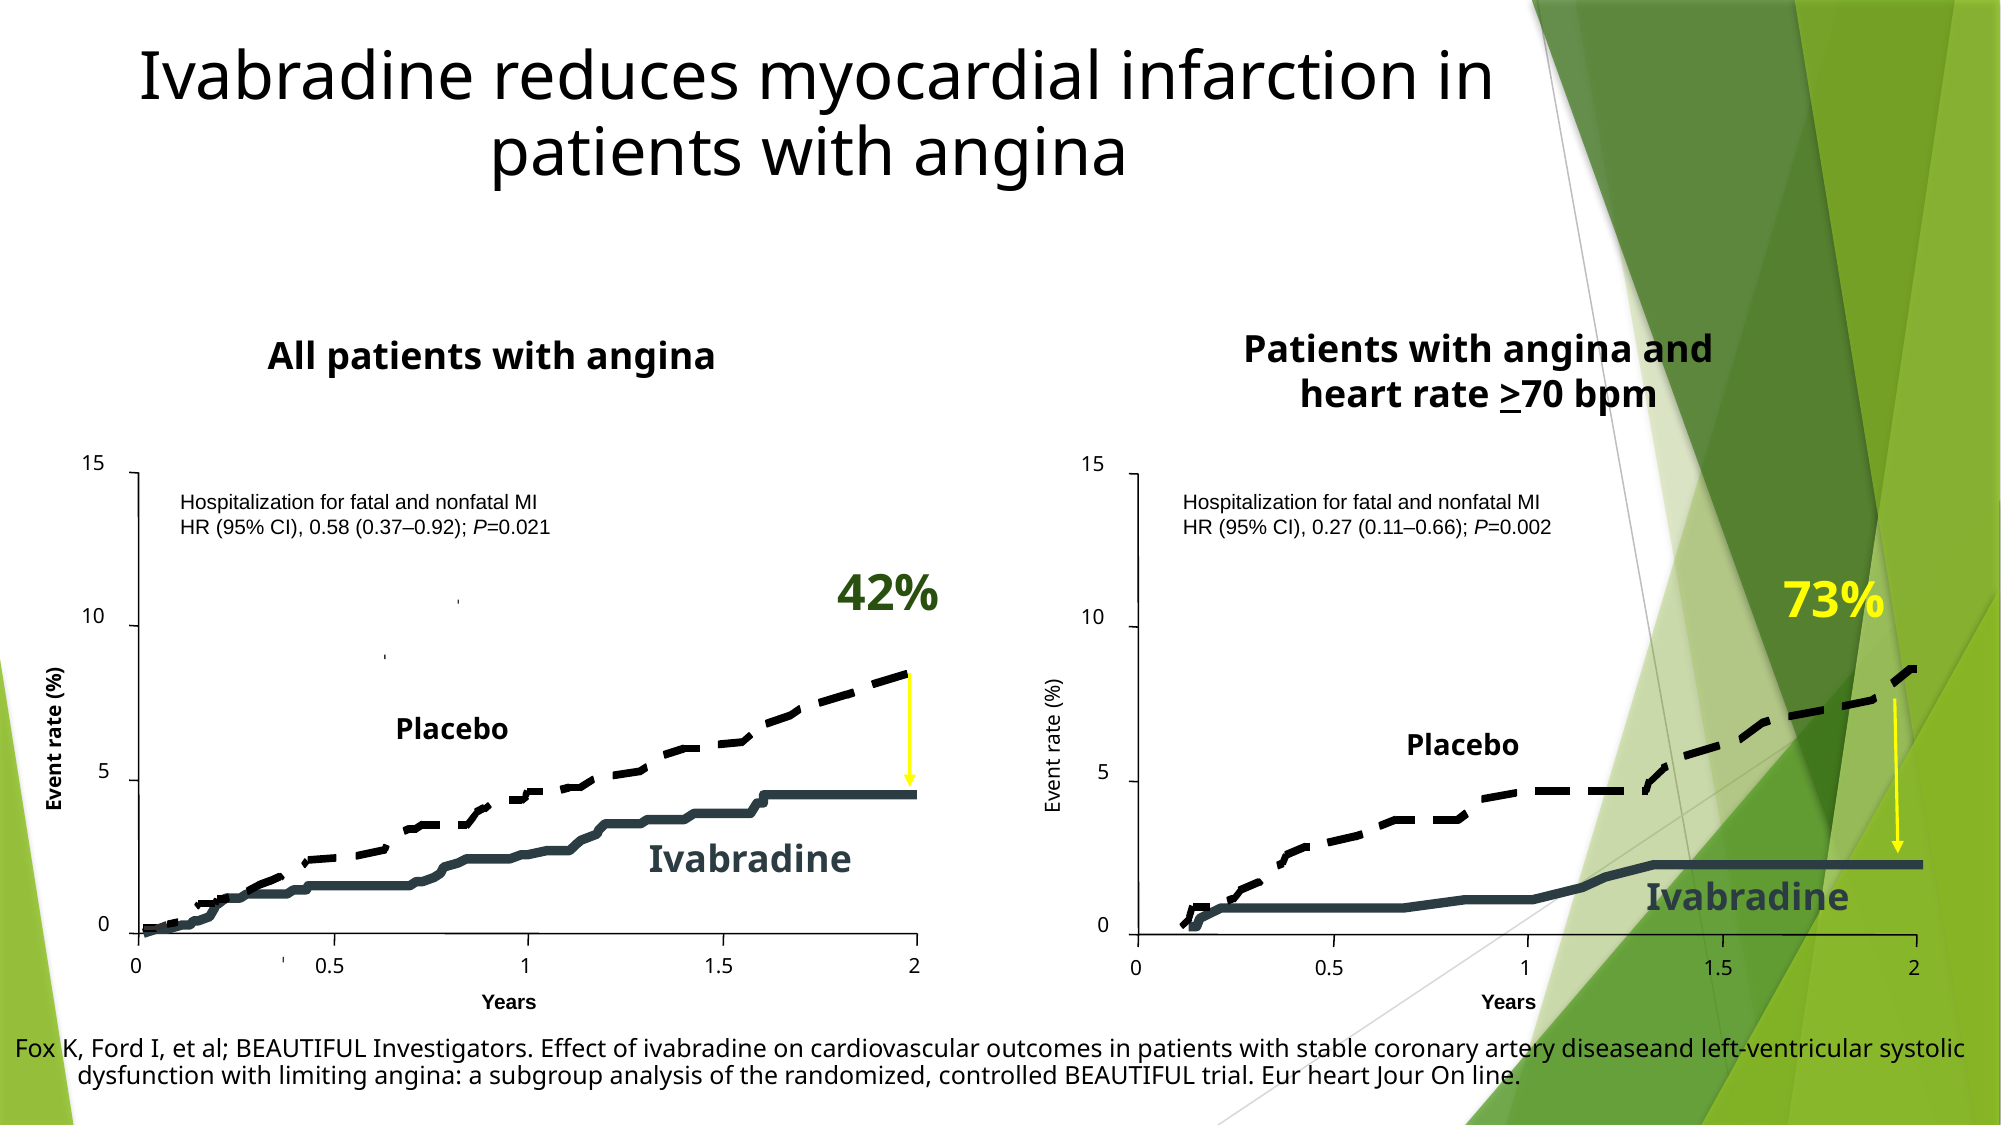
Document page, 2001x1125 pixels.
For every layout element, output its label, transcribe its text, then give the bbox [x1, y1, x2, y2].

text_box All patients with angina [252, 325, 732, 385]
text_box Ivabradine reduces myocardial infarction in patients with angina [116, 38, 1521, 191]
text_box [39, 449, 937, 1022]
text_box Fox K, Ford I, et al; BEAUTIFUL Investigators. Effect of ivabradine on cardiovascular outcomes in patients with stable coronary artery diseaseand left-ventricular systolic dysfunction with limiting angina: a subgroup analysis of the randomized, controlled BEAUTIFUL trial. Eur heart Jour On line. [0, 1028, 2000, 1098]
text_box Patients with angina and heart rate >70 bpm [1228, 317, 1730, 449]
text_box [1038, 450, 1924, 1022]
